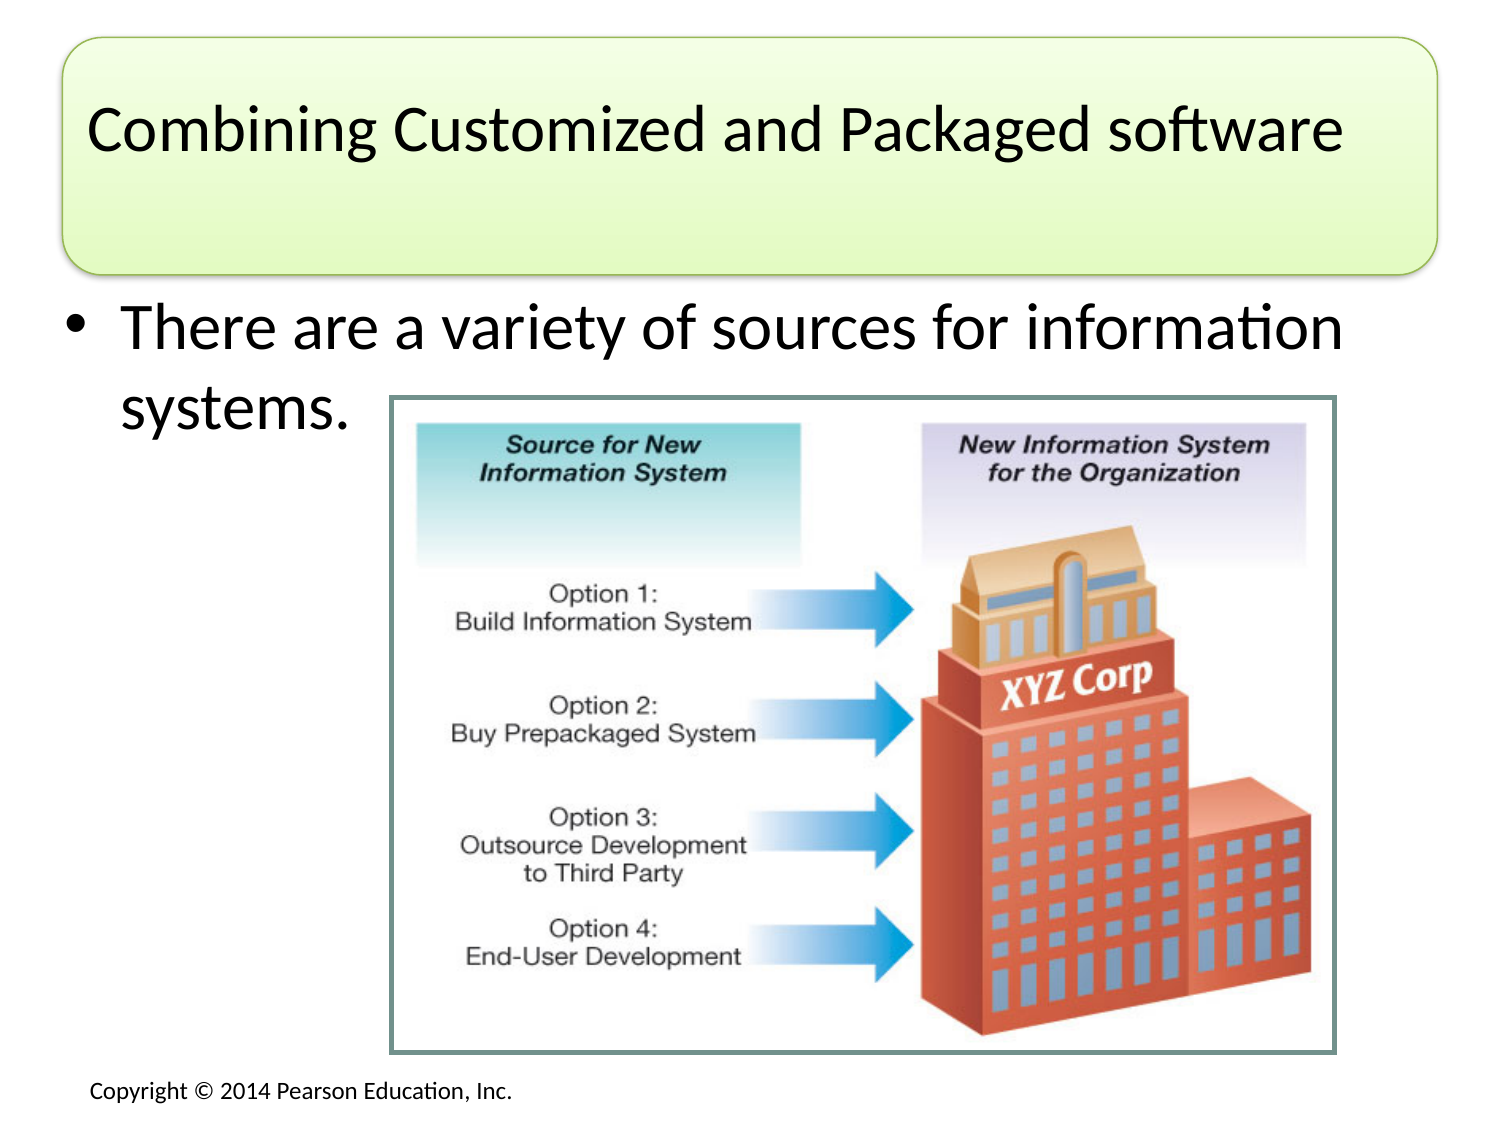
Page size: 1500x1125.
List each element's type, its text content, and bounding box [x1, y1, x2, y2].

title Combining Customized and Packaged software [87, 62, 1500, 188]
picture [393, 399, 1332, 1051]
list There are a variety of sources for information systems. [49, 274, 1430, 1026]
